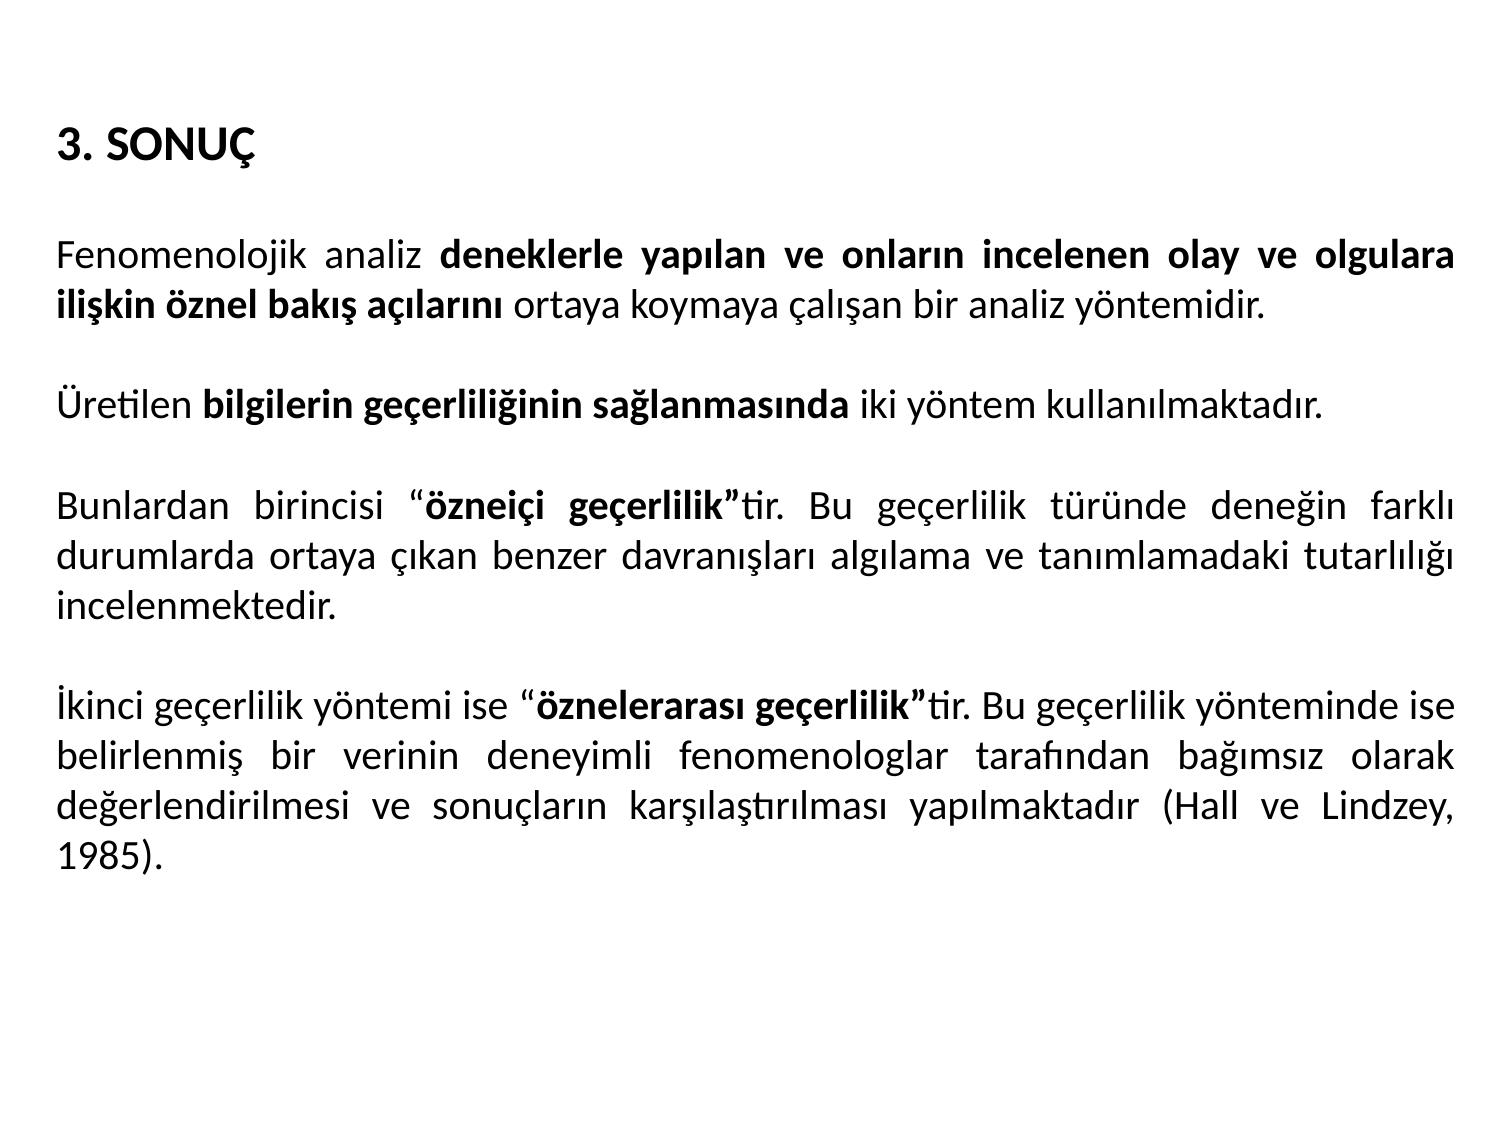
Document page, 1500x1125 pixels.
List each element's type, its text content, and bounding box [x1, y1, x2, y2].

text_box Fenomenolojik analiz deneklerle yapılan ve onların incelenen olay ve olgulara ilişkin öznel bakış açılarını ortaya koymaya çalışan bir analiz yöntemidir. Üretilen bilgilerin geçerliliğinin sağlanmasında iki yöntem kullanılmaktadır. Bunlardan birincisi “özneiçi geçerlilik”tir. Bu geçerlilik türünde deneğin farklı durumlarda ortaya çıkan benzer davranışları algılama ve tanımlamadaki tutarlılığı incelenmektedir. İkinci geçerlilik yöntemi ise “öznelerarası geçerlilik”tir. Bu geçerlilik yönteminde ise belirlenmiş bir verinin deneyimli fenomenologlar tarafından bağımsız olarak değerlendirilmesi ve sonuçların karşılaştırılması yapılmaktadır (Hall ve Lindzey, 1985). [41, 219, 1471, 985]
title 3. SONUÇ [41, 56, 1467, 219]
